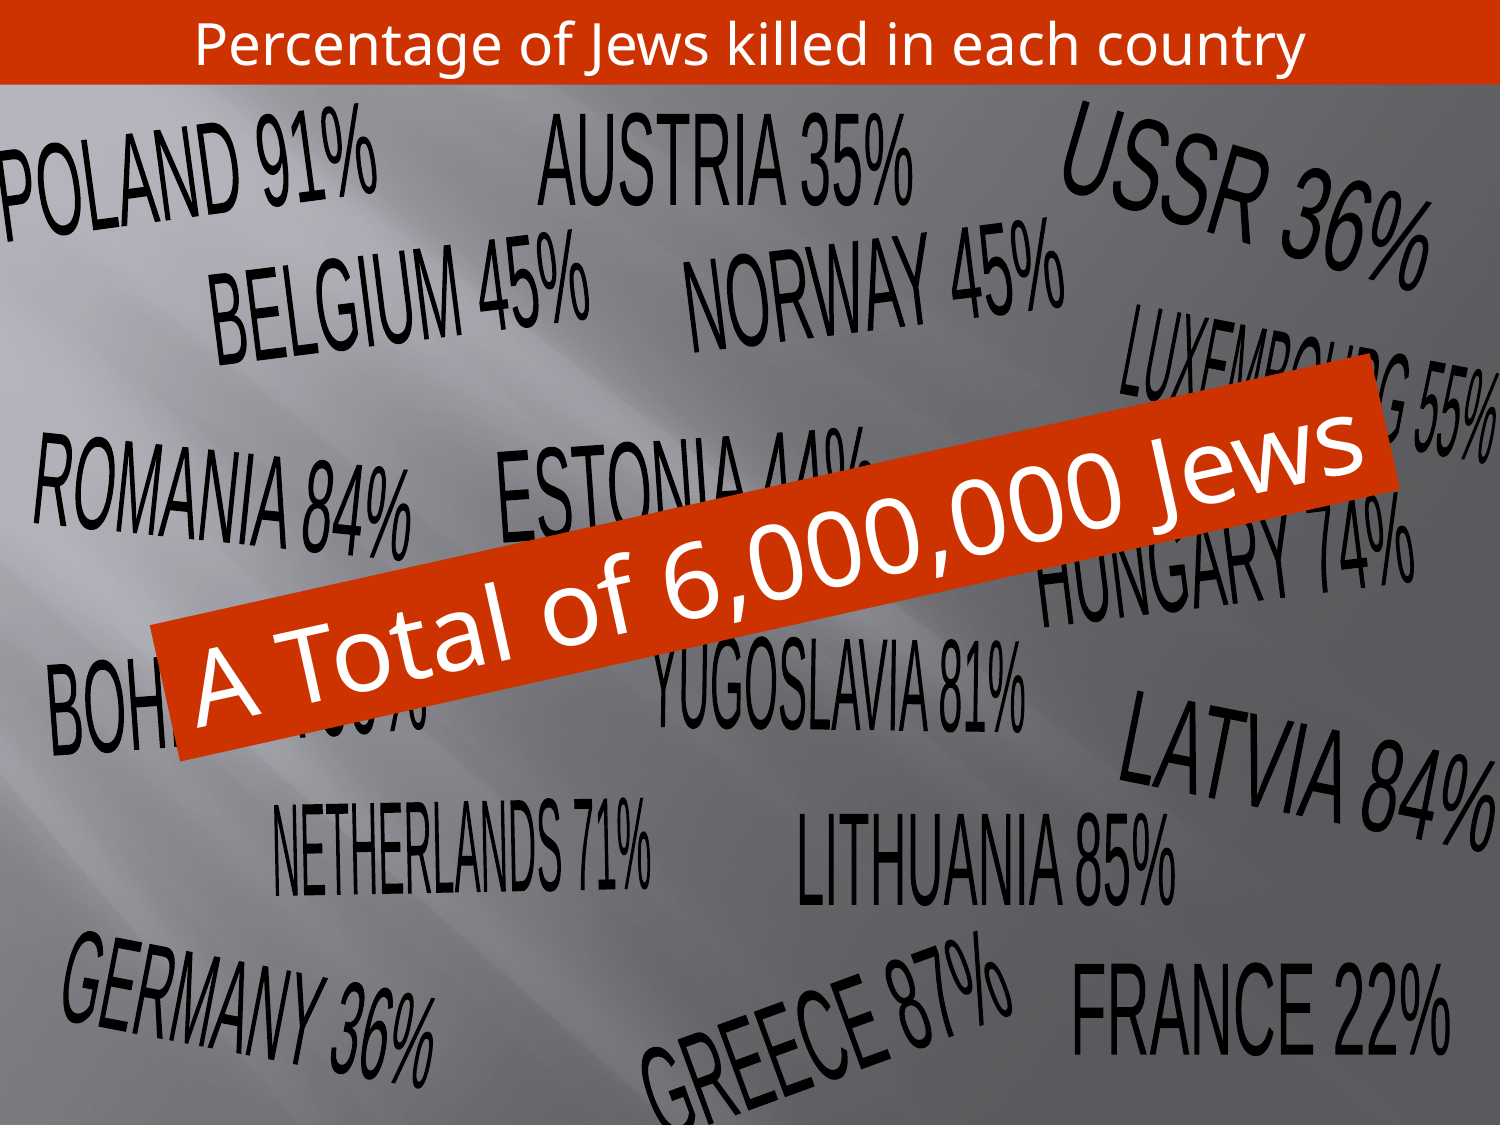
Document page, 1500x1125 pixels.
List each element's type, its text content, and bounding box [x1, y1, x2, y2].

text_box Percentage of Jews killed in each country [0, 0, 1500, 85]
text_box A Total of 6,000,000 Jews [149, 353, 1401, 762]
